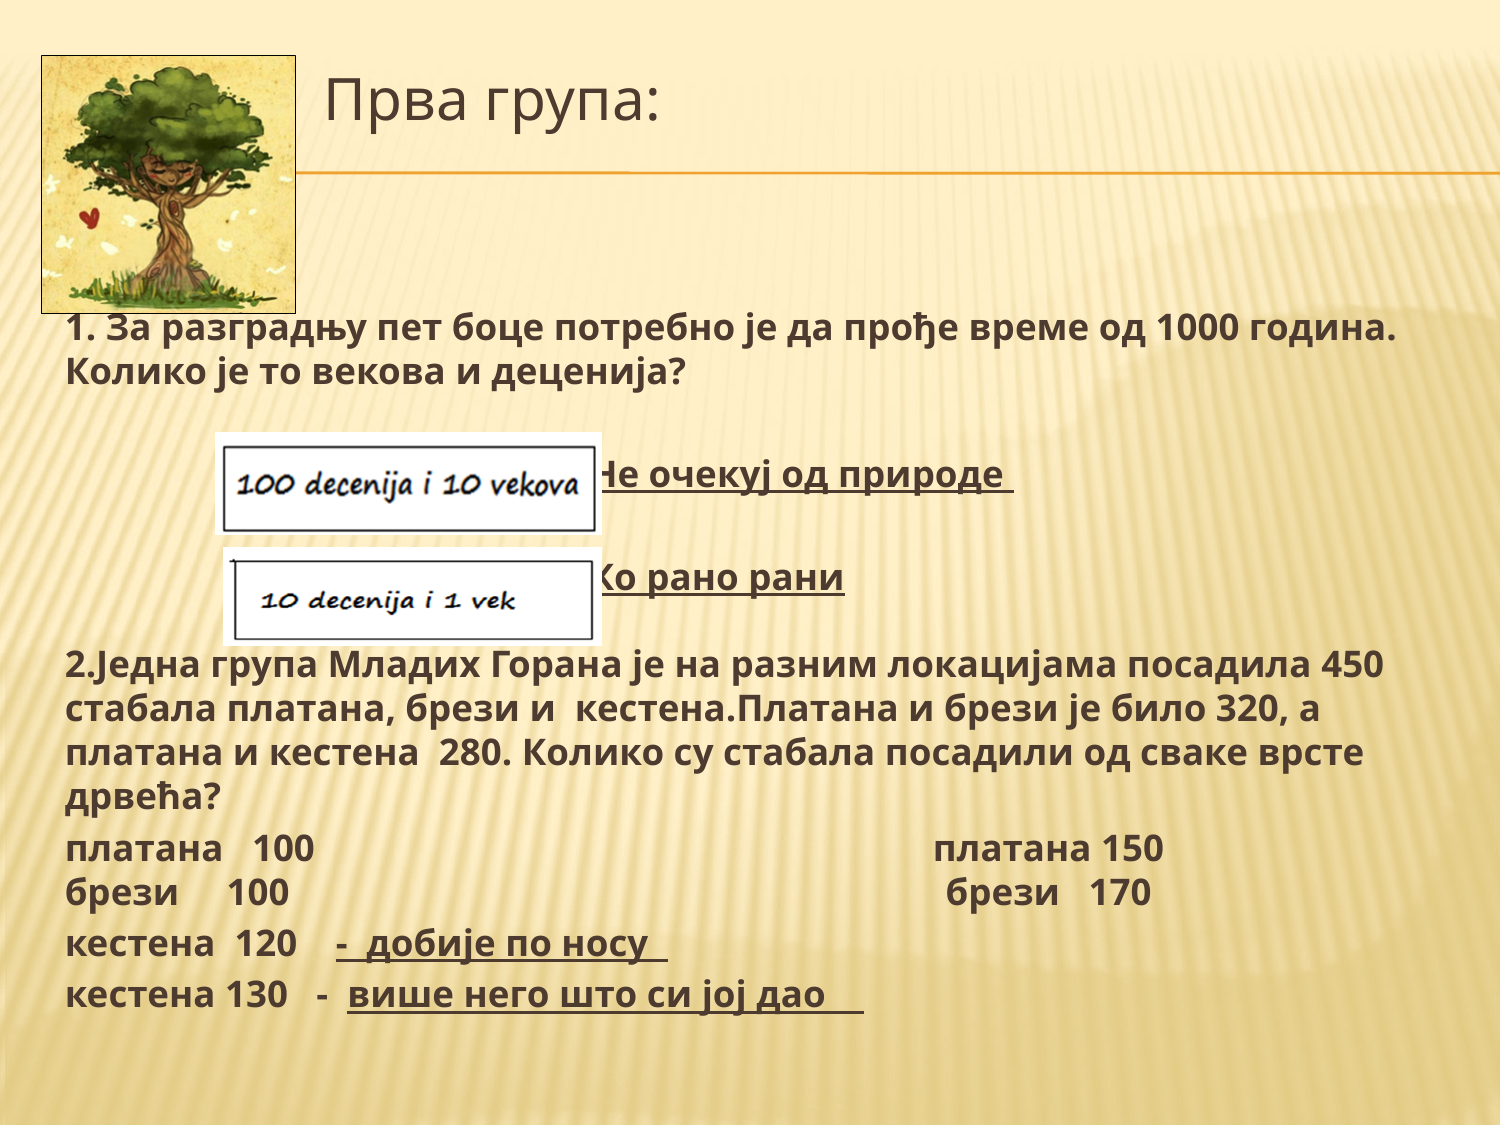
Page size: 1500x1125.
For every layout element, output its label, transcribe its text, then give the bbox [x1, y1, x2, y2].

picture [215, 432, 602, 535]
list Прва група: 1. За разградњу пет боце потребно је да прође време од 1000 година. Колико је то векова и деценија? - Не очекуј од природе - Ко рано рани 2.Једна група Младих Горана је на разним локацијама посадила 450 стабала платана, брези и кестена.Платана и брези је било 320, а платана и кестена 280. Колико су стабала посадили од сваке врсте дрвећа? платана 100 платана 150 брези 100 брези 170 кестена 120 - добије по носу кестена 130 - више него што си јој дао [50, 54, 1475, 1059]
picture [40, 55, 296, 314]
picture [223, 546, 602, 646]
